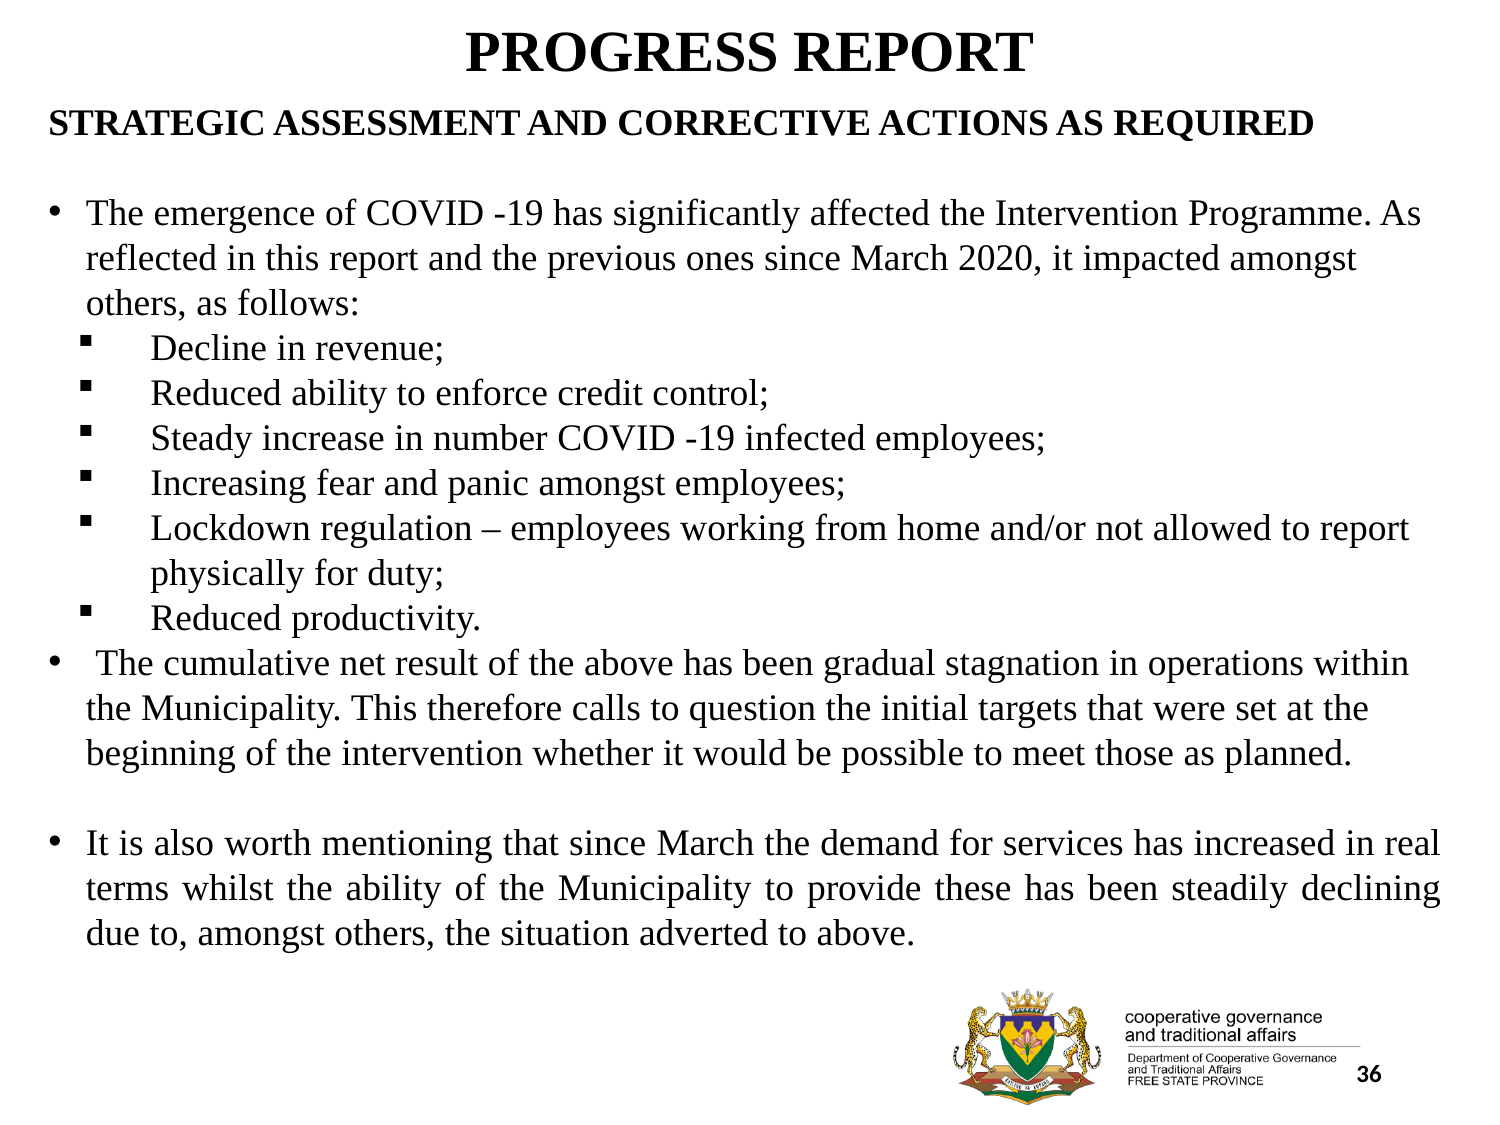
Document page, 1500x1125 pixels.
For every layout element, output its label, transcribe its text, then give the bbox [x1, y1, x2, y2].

list STRATEGIC ASSESSMENT AND CORRECTIVE ACTIONS AS REQUIRED The emergence of COVID -19 has significantly affected the Intervention Programme. As reflected in this report and the previous ones since March 2020, it impacted amongst others, as follows: Decline in revenue; Reduced ability to enforce credit control; Steady increase in number COVID -19 infected employees; Increasing fear and panic amongst employees; Lockdown regulation – employees working from home and/or not allowed to report physically for duty; Reduced productivity. The cumulative net result of the above has been gradual stagnation in operations within the Municipality. This therefore calls to question the initial targets that were set at the beginning of the intervention whether it would be possible to meet those as planned. It is also worth mentioning that since March the demand for services has increased in real terms whilst the ability of the Municipality to provide these has been steadily declining due to, amongst others, the situation adverted to above. [33, 90, 1459, 977]
slide_number 36 [1369, 1042, 1397, 1103]
title PROGRESS REPORT [0, 0, 1500, 105]
picture [934, 976, 1369, 1109]
